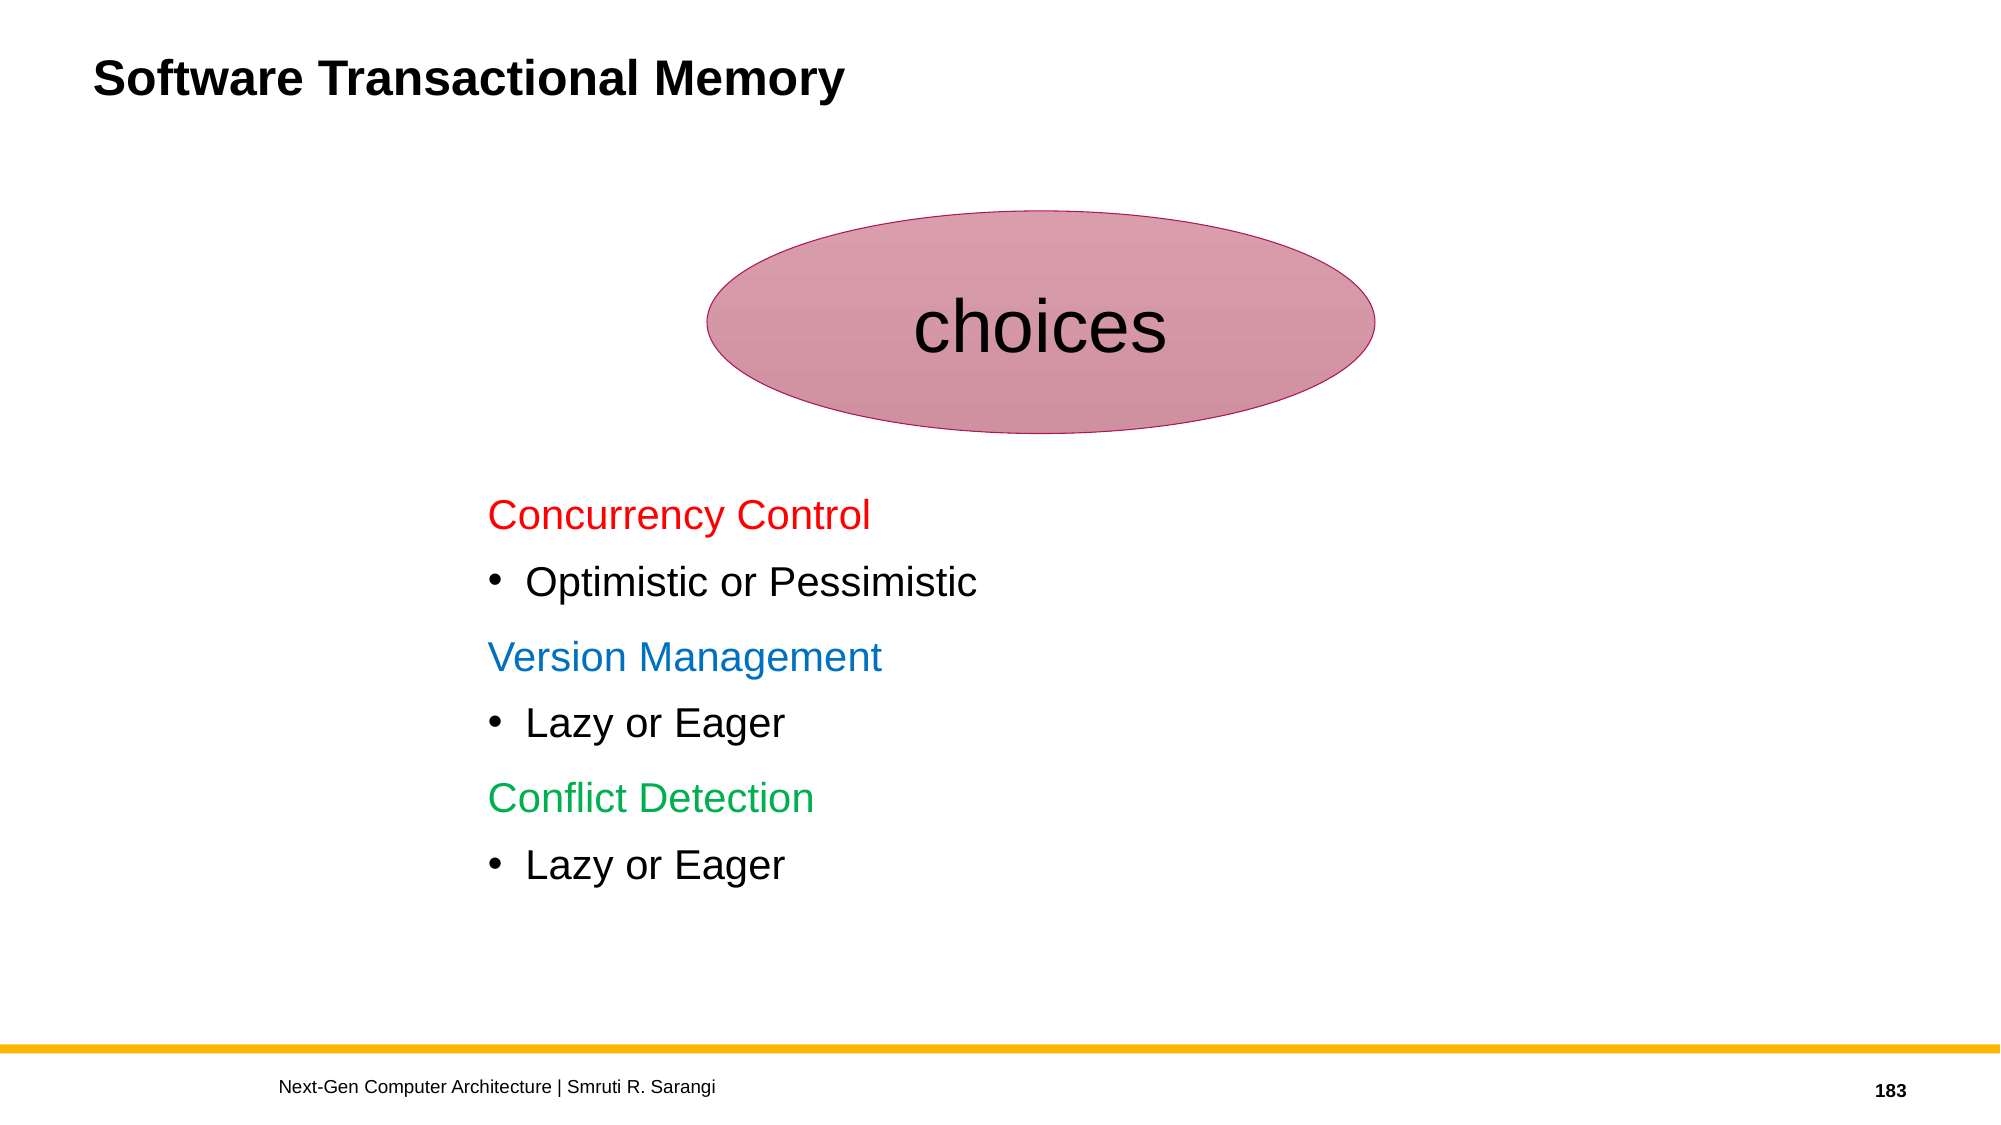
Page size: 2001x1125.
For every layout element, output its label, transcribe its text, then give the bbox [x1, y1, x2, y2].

text_box choices [706, 210, 1376, 435]
slide_number 183 [1711, 1071, 1922, 1109]
footer Next-Gen Computer Architecture | Smruti R. Sarangi [263, 1067, 1464, 1105]
list Concurrency Control Optimistic or Pessimistic Version Management Lazy or Eager Conflict Detection Lazy or Eager [472, 480, 1703, 1029]
title Software Transactional Memory [78, 45, 1578, 180]
